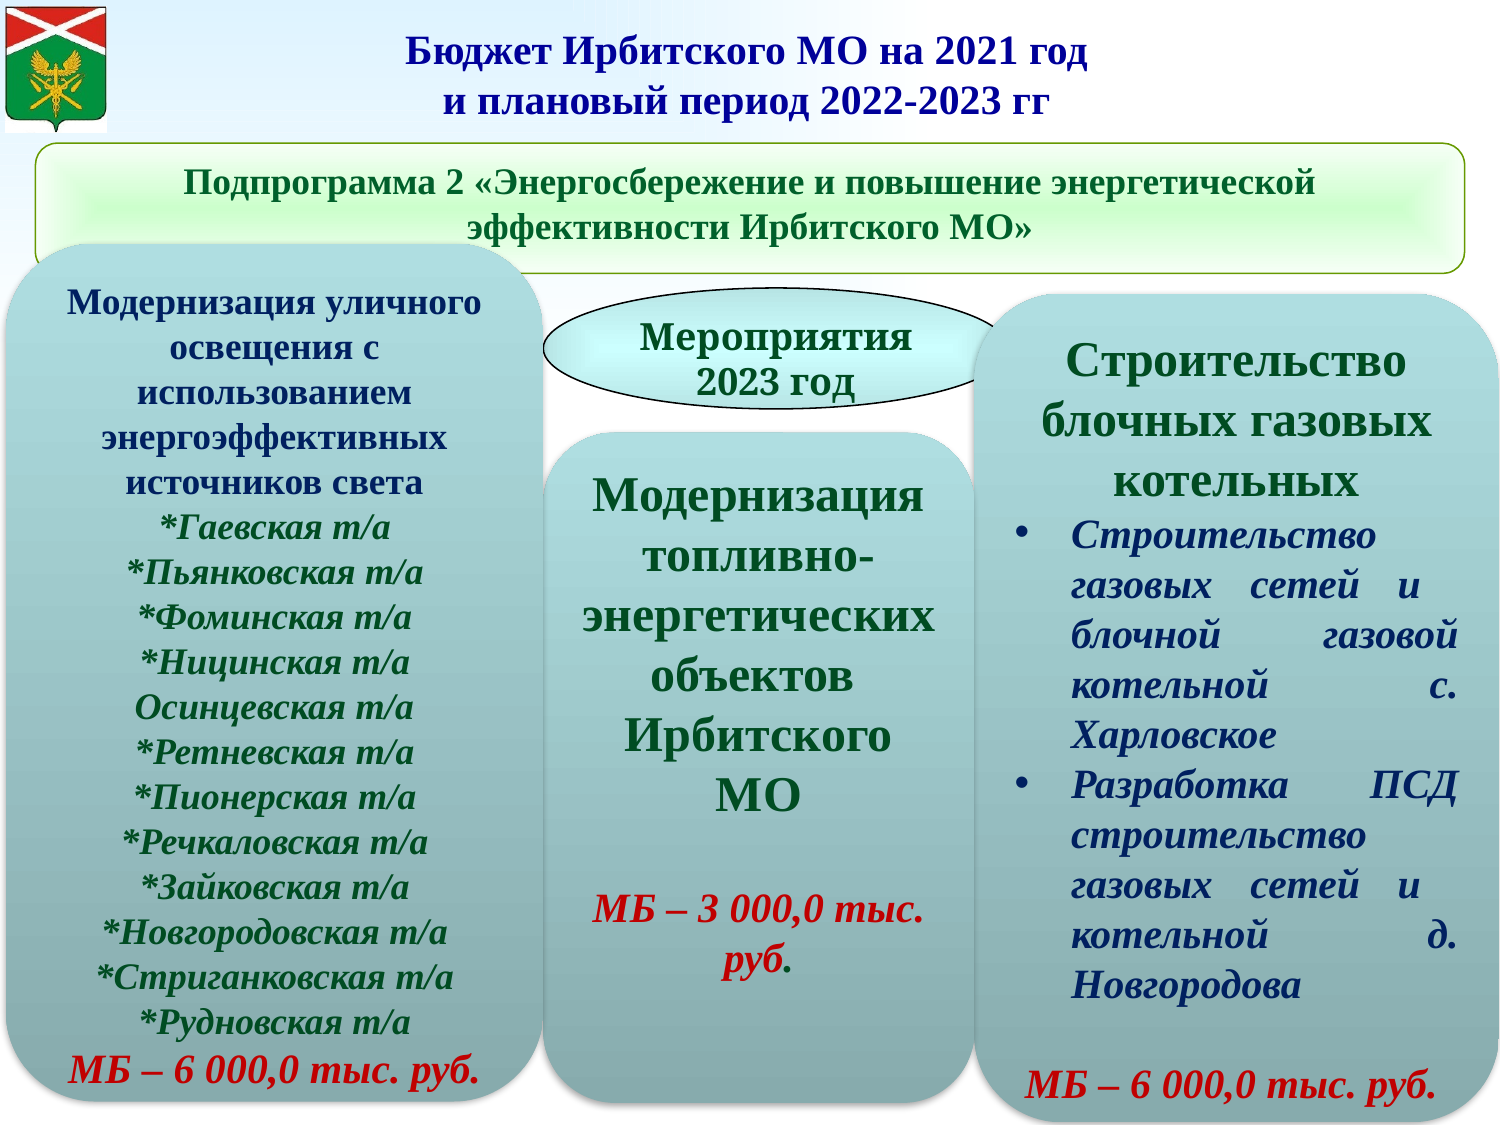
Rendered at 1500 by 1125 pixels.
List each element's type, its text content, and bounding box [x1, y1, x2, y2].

text_box Строительство блочных газовых котельных Строительство газовых сетей и блочной газовой котельной с. Харловское Разработка ПСД строительство газовых сетей и котельной д. Новгородова МБ – 6 000,0 тыс. руб. [974, 293, 1499, 1123]
picture [5, 6, 107, 134]
title Бюджет Ирбитского МО на 2021 год и плановый период 2022-2023 гг [110, 51, 1428, 129]
text_box Мероприятия 2023 год [547, 287, 990, 409]
text_box Модернизация топливно-энергетических объектов Ирбитского МО МБ – 3 000,0 тыс. руб. [543, 432, 975, 1103]
text_box Модернизация уличного освещения с использованием энергоэффективных источников света *Гаевская т/а *Пьянковская т/а *Фоминская т/а *Ницинская т/а Осинцевская т/а *Ретневская т/а *Пионерская т/а *Речкаловская т/а *Зайковская т/а *Новгородовская т/а *Стриганковская т/а *Рудновская т/а МБ – 6 000,0 тыс. руб. [5, 243, 544, 1102]
text_box Подпрограмма 2 «Энергосбережение и повышение энергетической эффективности Ирбитского МО» [35, 143, 1465, 274]
